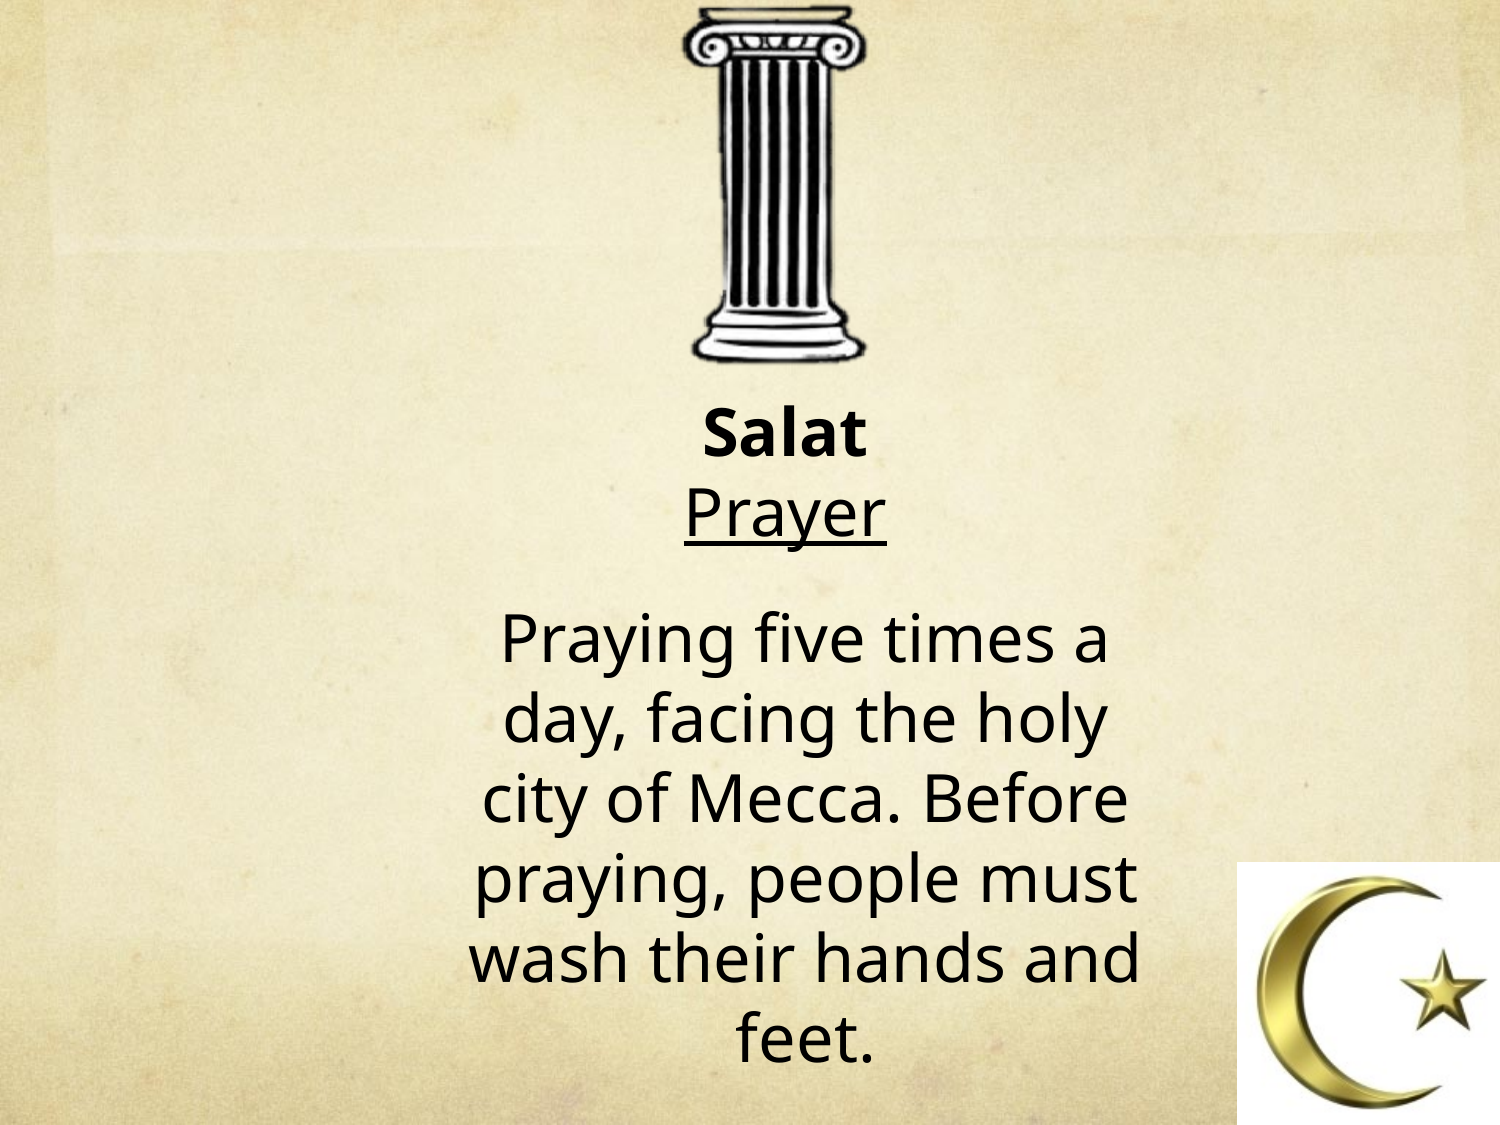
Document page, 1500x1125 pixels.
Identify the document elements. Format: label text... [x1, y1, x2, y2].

text_box Praying five times a day, facing the holy city of Mecca. Before praying, people must wash their hands and feet. [430, 588, 1181, 1083]
text_box Salat Prayer [410, 382, 1161, 558]
picture [0, 0, 1500, 1125]
